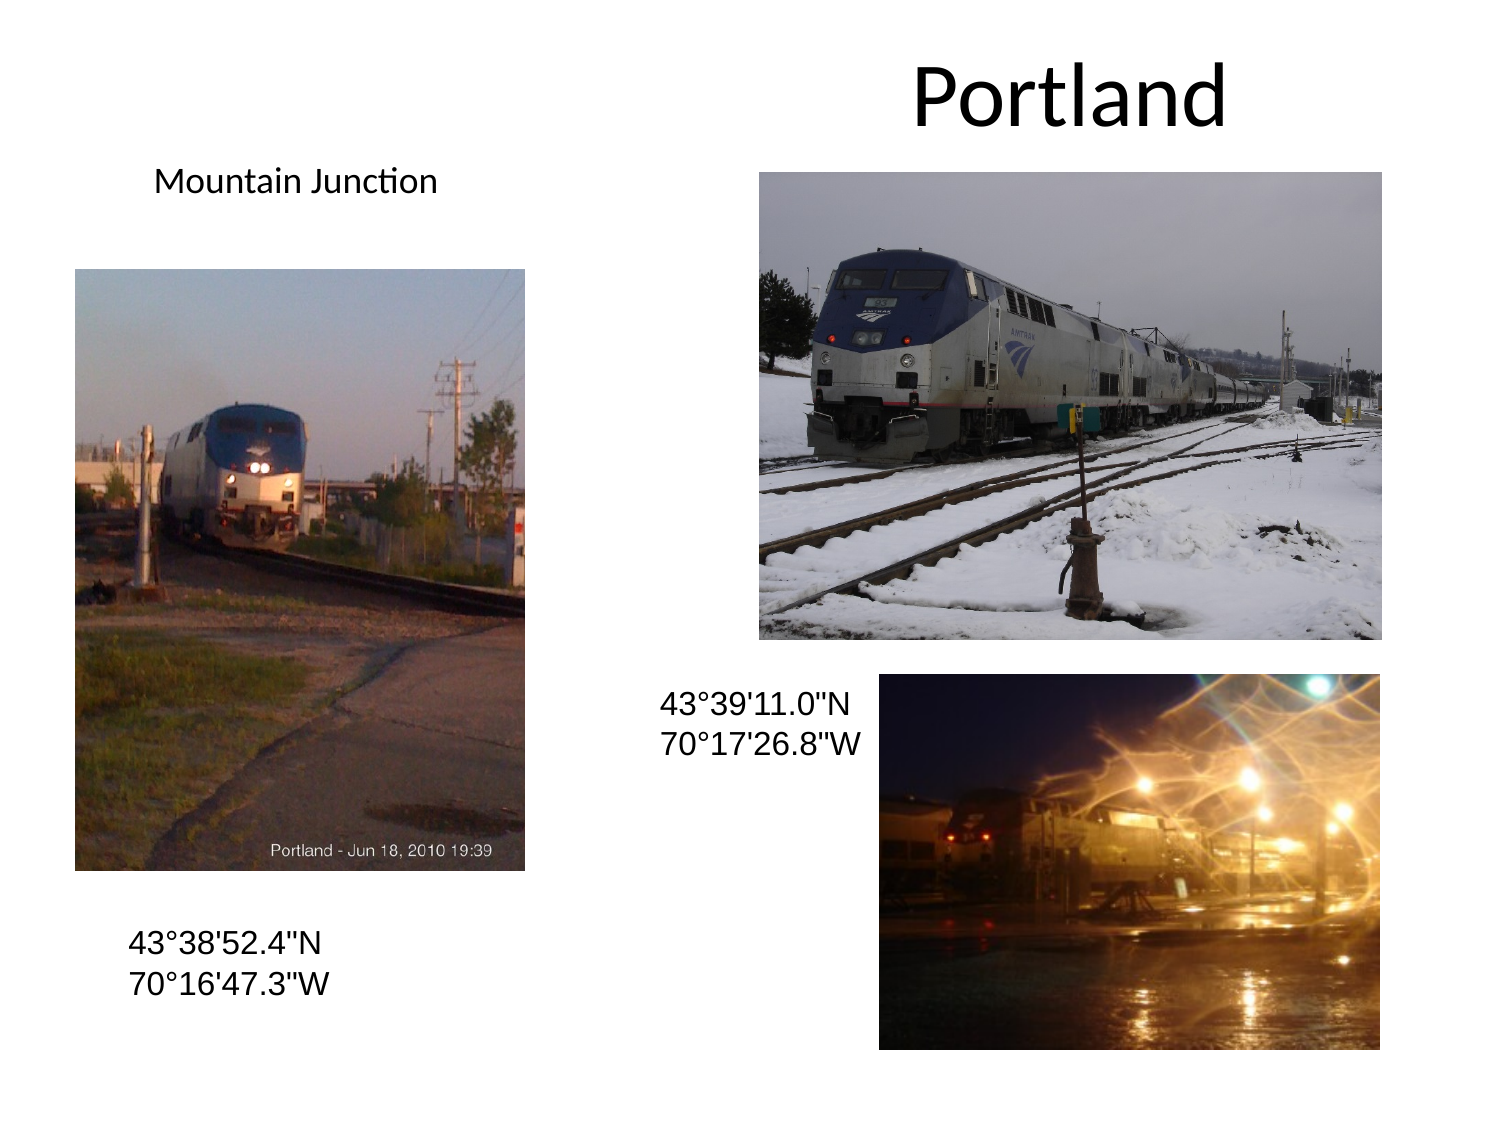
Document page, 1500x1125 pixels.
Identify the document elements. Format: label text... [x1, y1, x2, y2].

text_box 43°38'52.4"N 70°16'47.3"W [113, 914, 459, 1053]
text_box Portland [827, 42, 1315, 138]
picture [879, 674, 1380, 1051]
picture [74, 269, 526, 871]
text_box 43°39'11.0"N 70°17'26.8"W [644, 675, 877, 814]
picture [759, 172, 1382, 640]
text_box Mountain Junction [127, 135, 465, 223]
